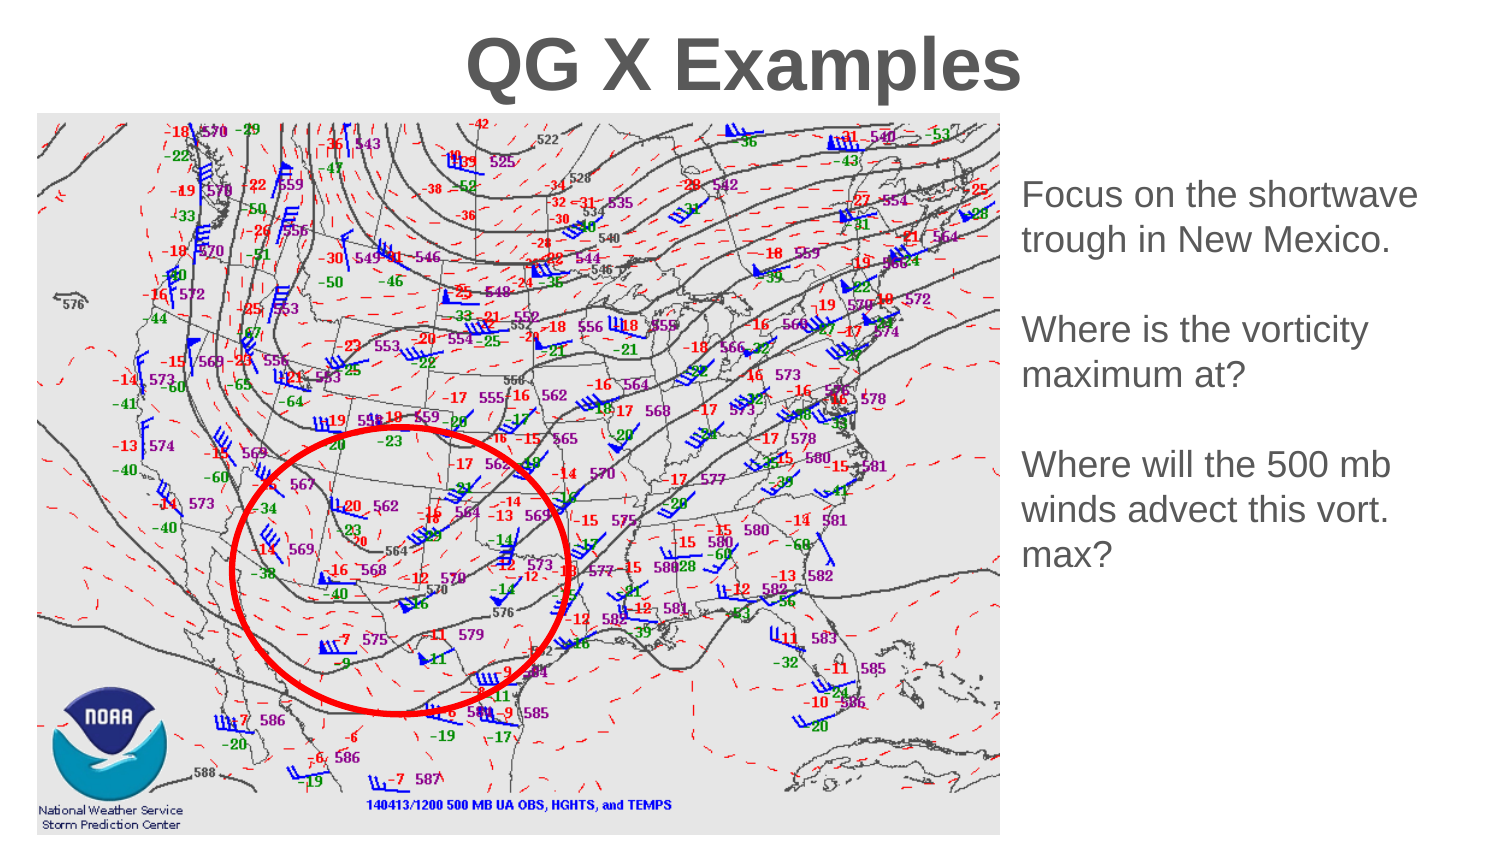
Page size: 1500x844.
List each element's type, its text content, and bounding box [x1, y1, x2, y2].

picture [36, 112, 1001, 836]
text_box QG X Examples [0, 0, 1495, 199]
text_box Focus on the shortwave trough in New Mexico. Where is the vorticity maximum at? Where will the 500 mb winds advect this vort. max? [1006, 154, 1465, 674]
